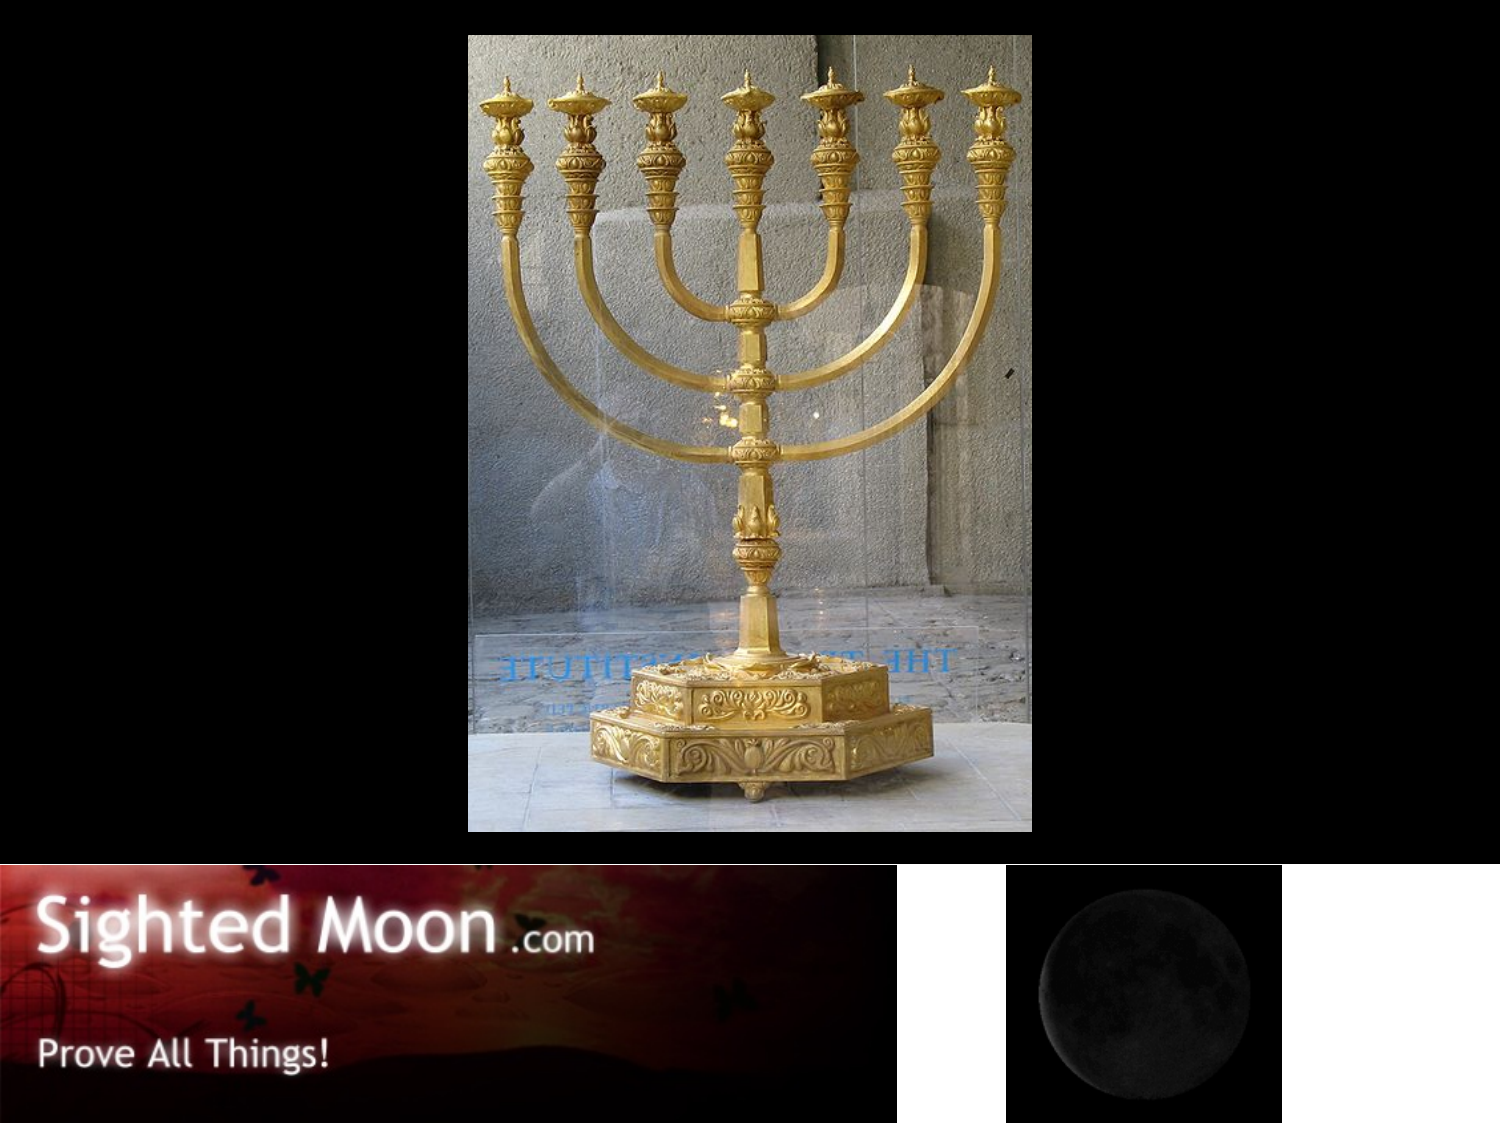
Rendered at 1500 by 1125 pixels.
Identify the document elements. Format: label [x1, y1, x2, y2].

list [468, 34, 1032, 833]
text_box [0, 864, 1500, 1125]
